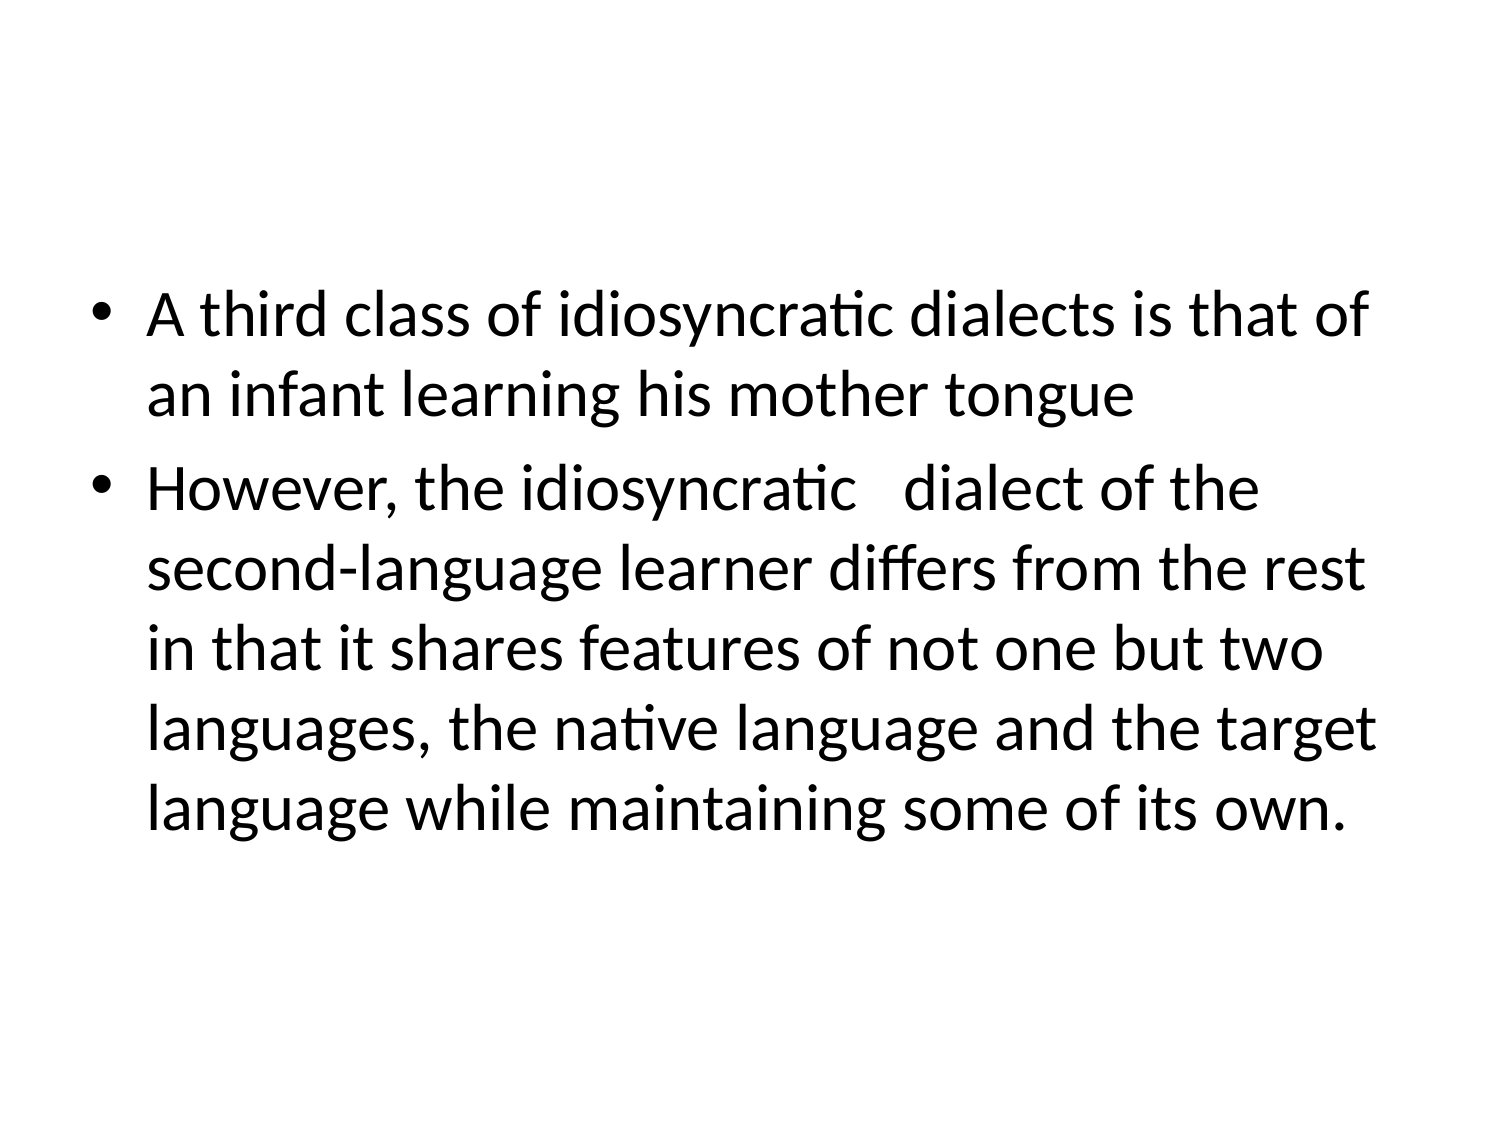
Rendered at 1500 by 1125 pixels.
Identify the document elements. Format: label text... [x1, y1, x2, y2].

list A third class of idiosyncratic dialects is that of an infant learning his mother tongue However, the idiosyncratic dialect of the second-language learner differs from the rest in that it shares features of not one but two languages, the native language and the target language while maintaining some of its own. [75, 262, 1425, 1005]
